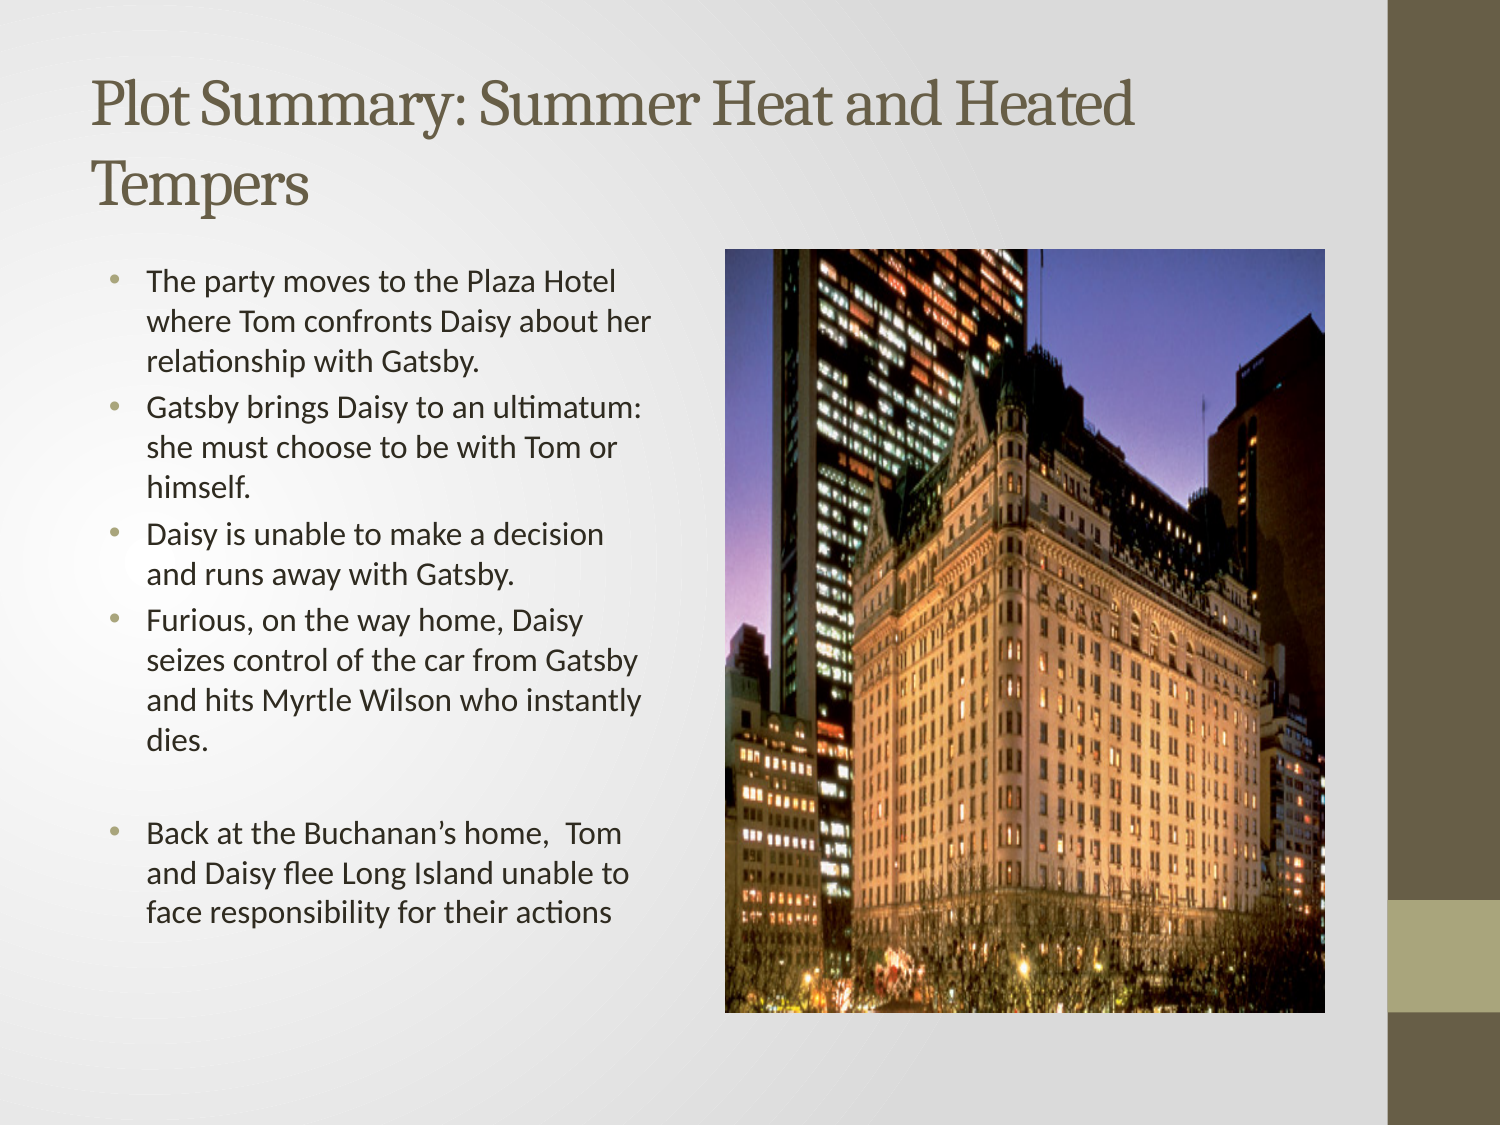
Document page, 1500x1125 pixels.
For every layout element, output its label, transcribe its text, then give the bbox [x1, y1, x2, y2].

list The party moves to the Plaza Hotel where Tom confronts Daisy about her relationship with Gatsby. Gatsby brings Daisy to an ultimatum: she must choose to be with Tom or himself. Daisy is unable to make a decision and runs away with Gatsby. Furious, on the way home, Daisy seizes control of the car from Gatsby and hits Myrtle Wilson who instantly dies. Back at the Buchanan’s home, Tom and Daisy flee Long Island unable to face responsibility for their actions [75, 251, 675, 1005]
title Plot Summary: Summer Heat and Heated Tempers [75, 45, 1325, 233]
picture [724, 249, 1326, 1013]
